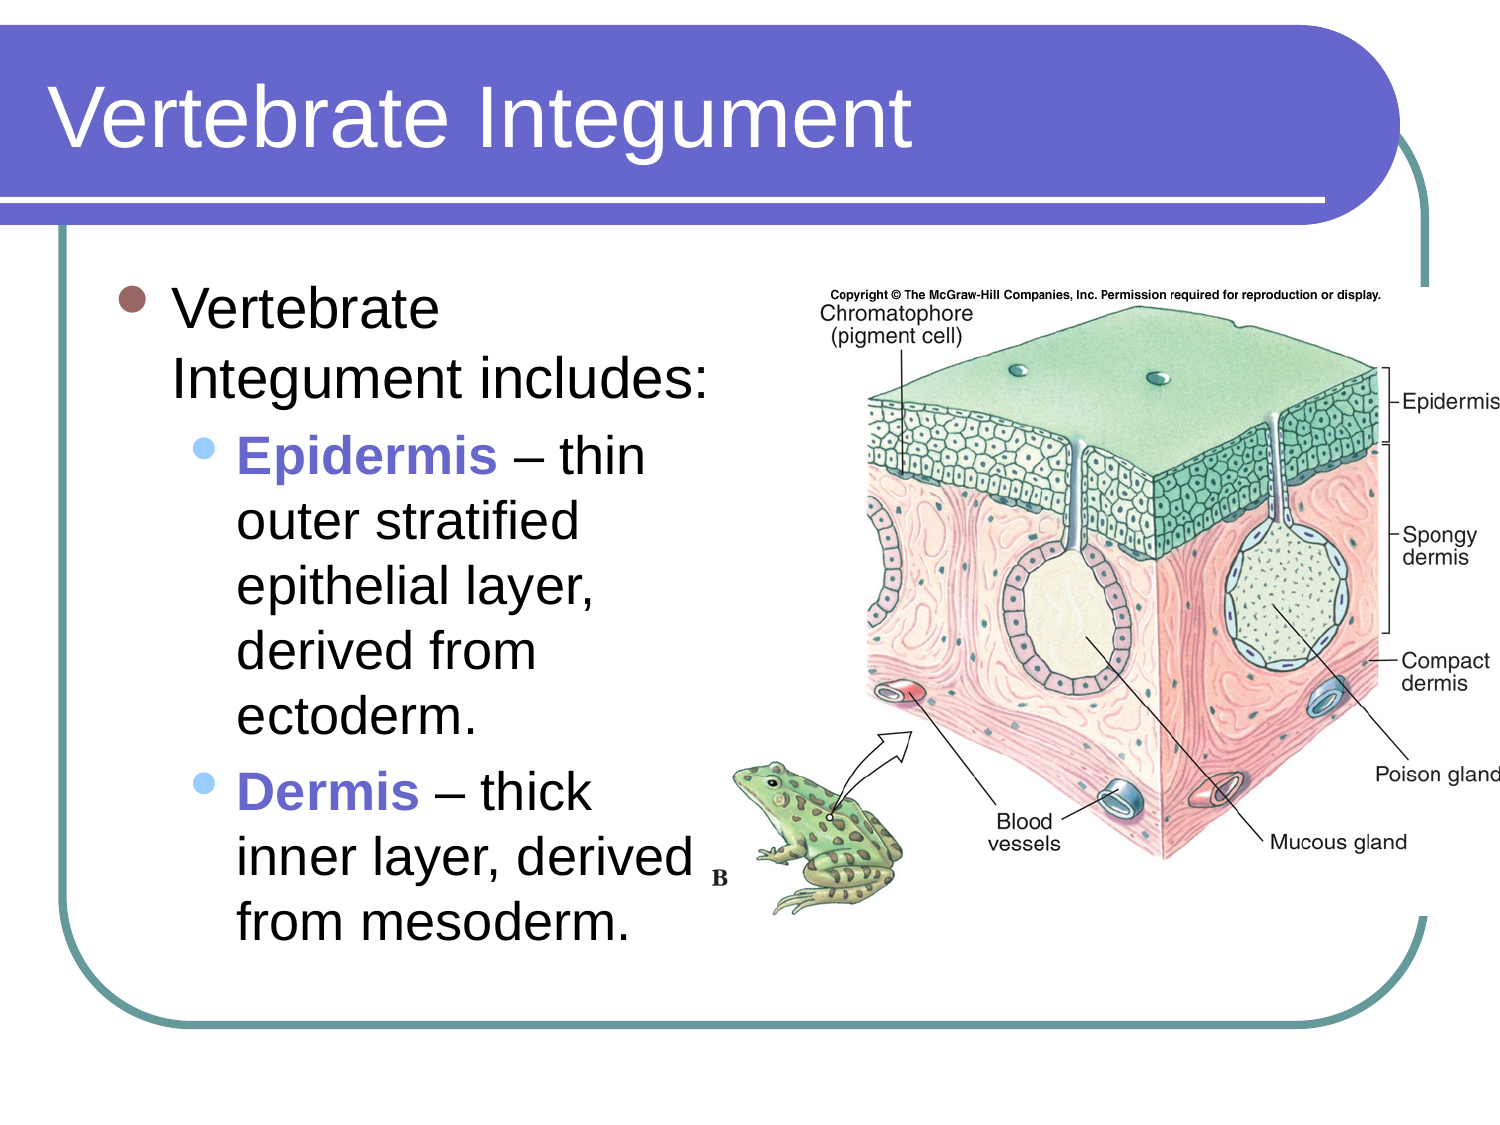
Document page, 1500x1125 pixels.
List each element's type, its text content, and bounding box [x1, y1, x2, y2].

list Vertebrate Integument includes: Epidermis – thin outer stratified epithelial layer, derived from ectoderm. Dermis – thick inner layer, derived from mesoderm. [99, 262, 738, 988]
title Vertebrate Integument [32, 37, 1347, 188]
picture [712, 287, 1500, 916]
